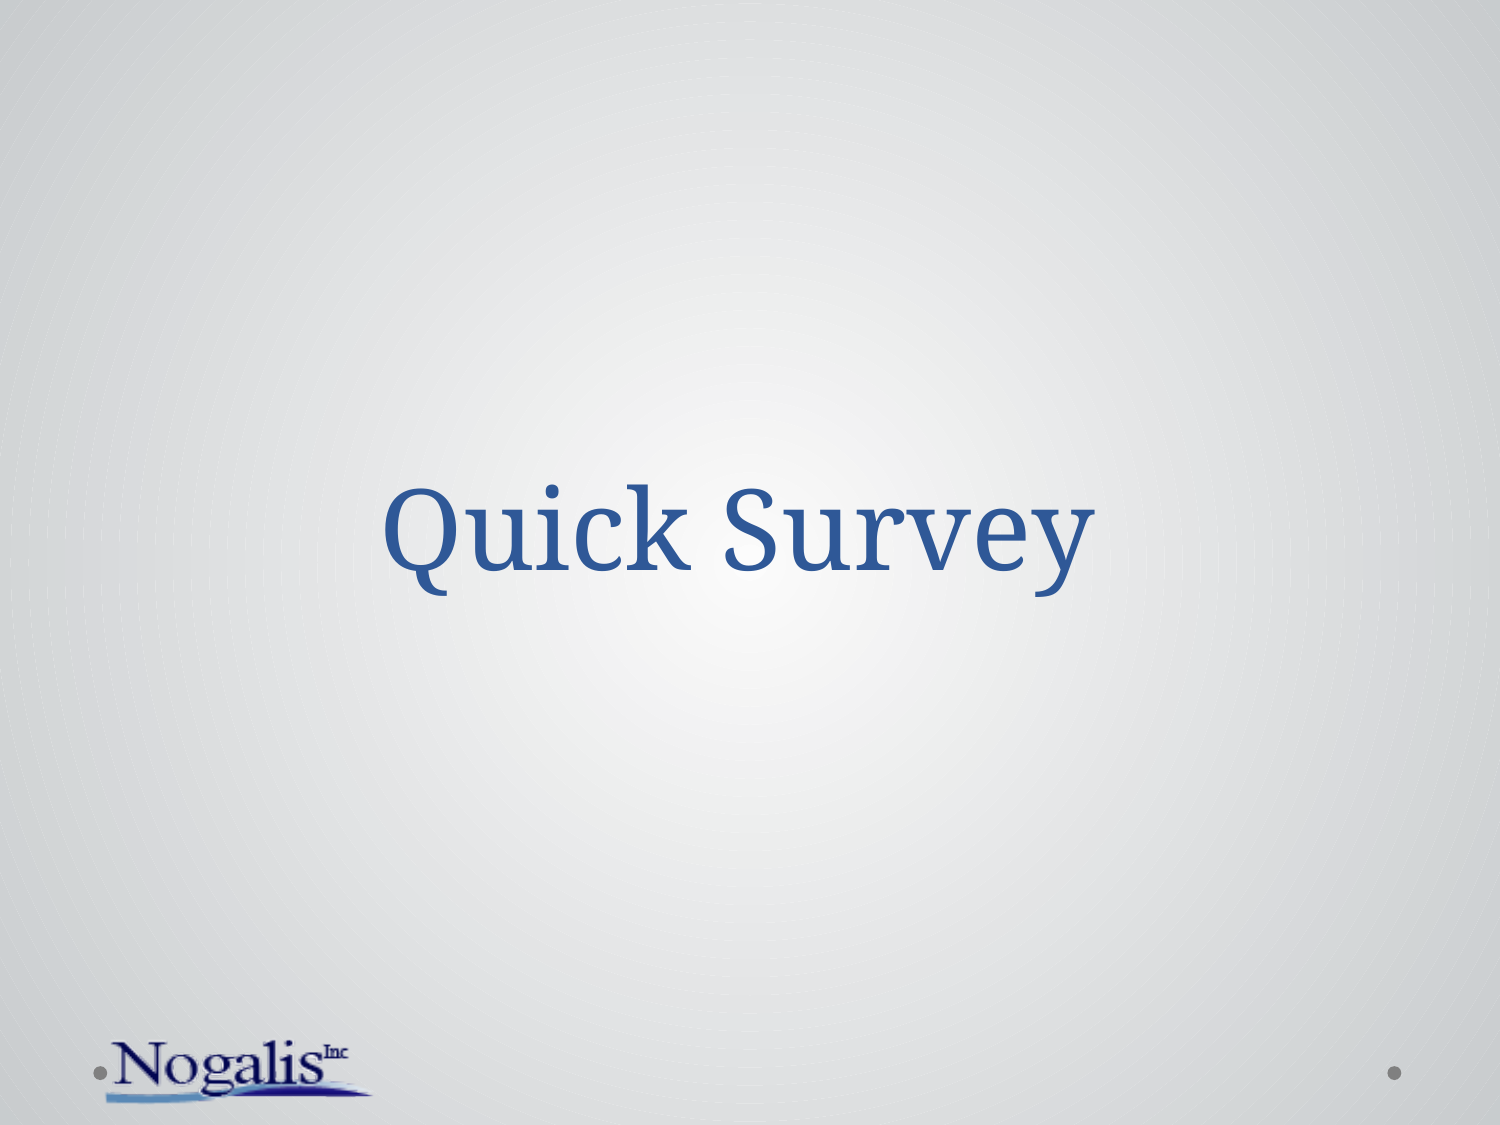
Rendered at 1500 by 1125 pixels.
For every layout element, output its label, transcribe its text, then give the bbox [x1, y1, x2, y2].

picture [88, 1030, 379, 1116]
title Quick Survey [62, 337, 1413, 600]
